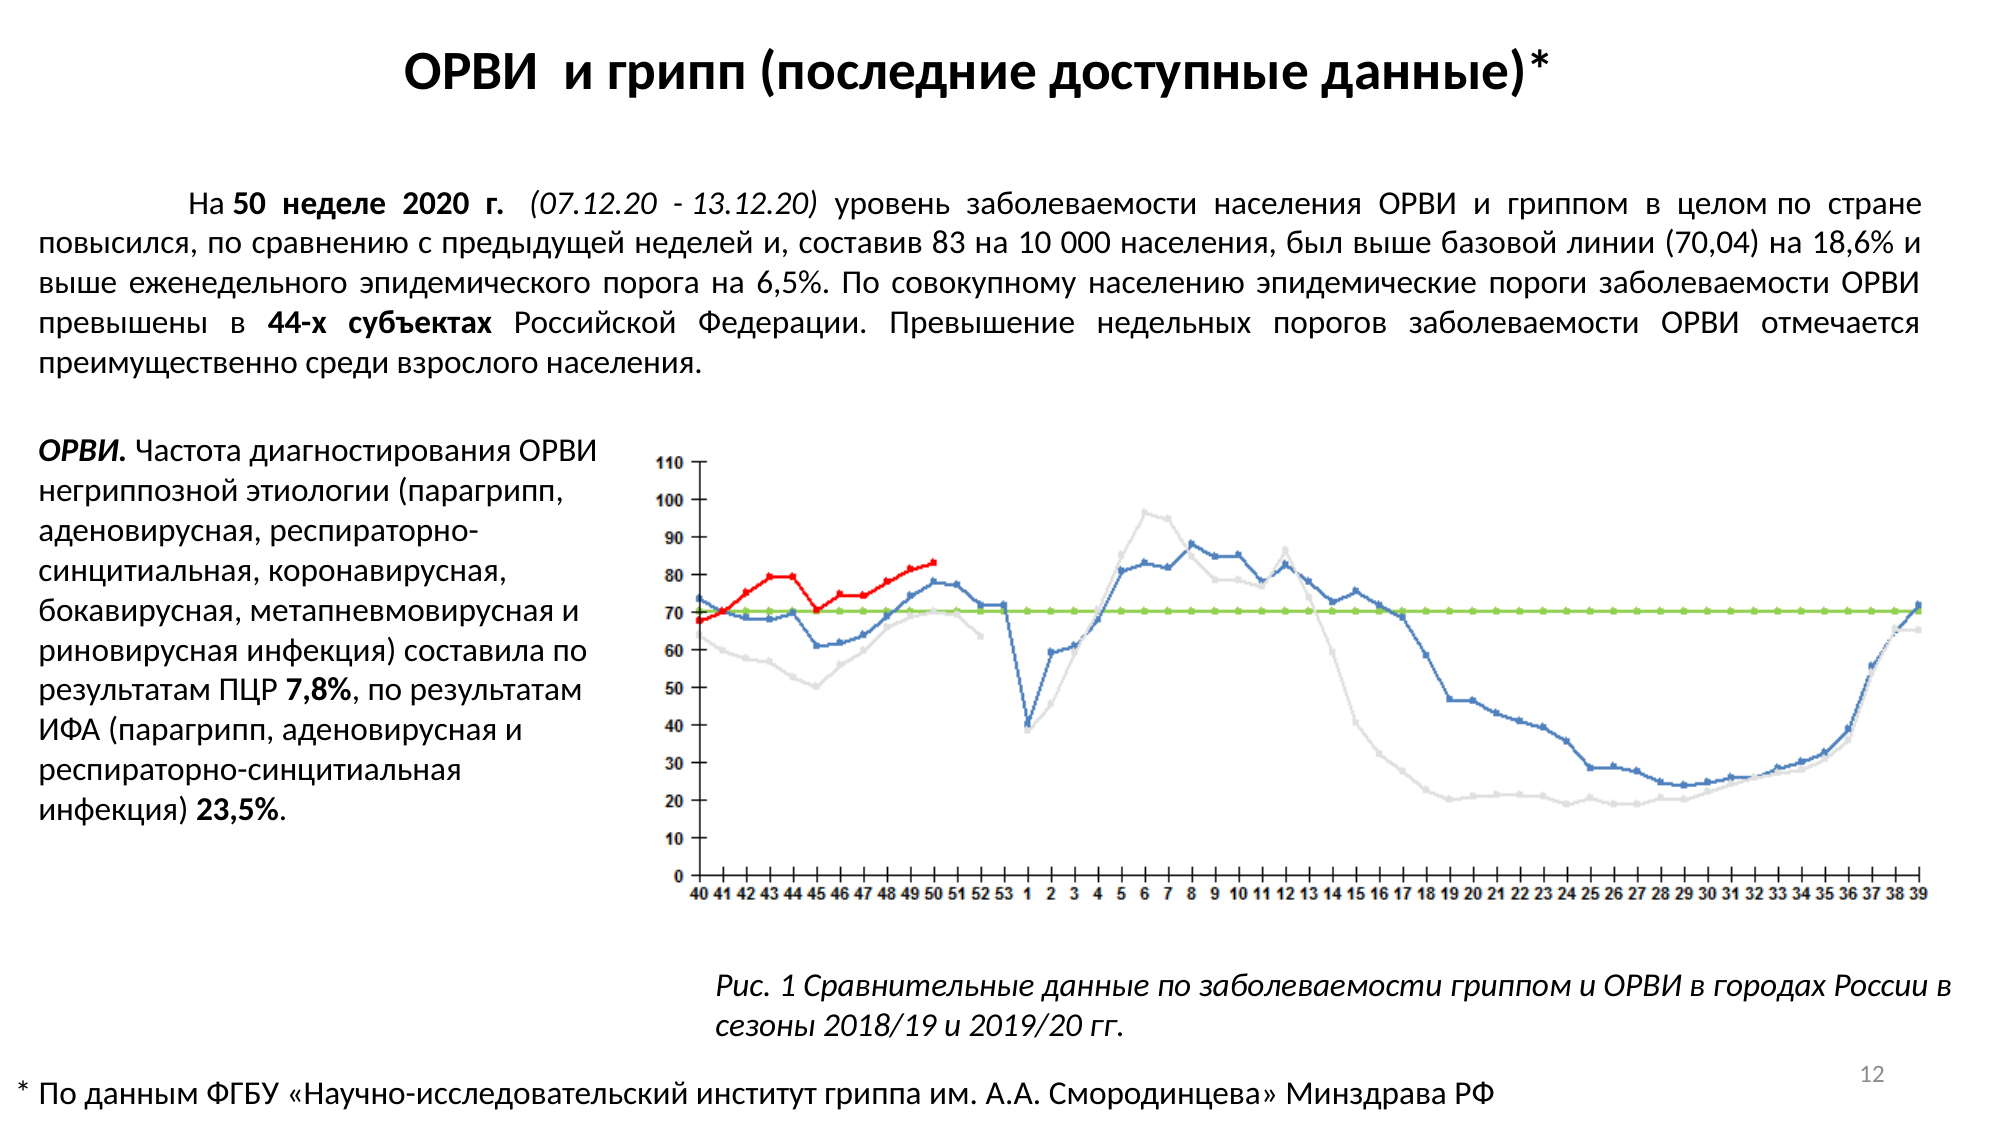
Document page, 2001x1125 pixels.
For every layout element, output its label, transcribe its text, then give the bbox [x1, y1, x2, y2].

text_box ОРВИ и грипп (последние доступные данные)* На 50 неделе 2020 г. (07.12.20 - 13.12.20) уровень заболеваемости населения ОРВИ и гриппом в целом по стране повысился, по сравнению с предыдущей неделей и, составив 83 на 10 000 населения, был выше базовой линии (70,04) на 18,6% и выше еженедельного эпидемического порога на 6,5%. По совокупному населению эпидемические пороги заболеваемости ОРВИ превышены в 44-х субъектах Российской Федерации. Превышение недельных порогов заболеваемости ОРВИ отмечается преимущественно среди взрослого населения. [23, 26, 1938, 388]
text_box Рис. 1 Сравнительные данные по заболеваемости гриппом и ОРВИ в городах России в сезоны 2018/19 и 2019/20 гг. [700, 956, 2000, 1051]
text_box * По данным ФГБУ «Научно-исследовательский институт гриппа им. А.А. Смородинцева» Минздрава РФ [0, 1064, 2000, 1119]
text_box ОРВИ. Частота диагностирования ОРВИ негриппозной этиологии (парагрипп, аденовирусная, респираторно-синцитиальная, коронавирусная, бокавирусная, метапневмовирусная и риновирусная инфекция) составила по результатам ПЦР 7,8%, по результатам ИФА (парагрипп, аденовирусная и респираторно-синцитиальная инфекция) 23,5%. [23, 420, 685, 915]
picture [640, 444, 2000, 914]
slide_number 12 [1433, 1042, 1900, 1103]
